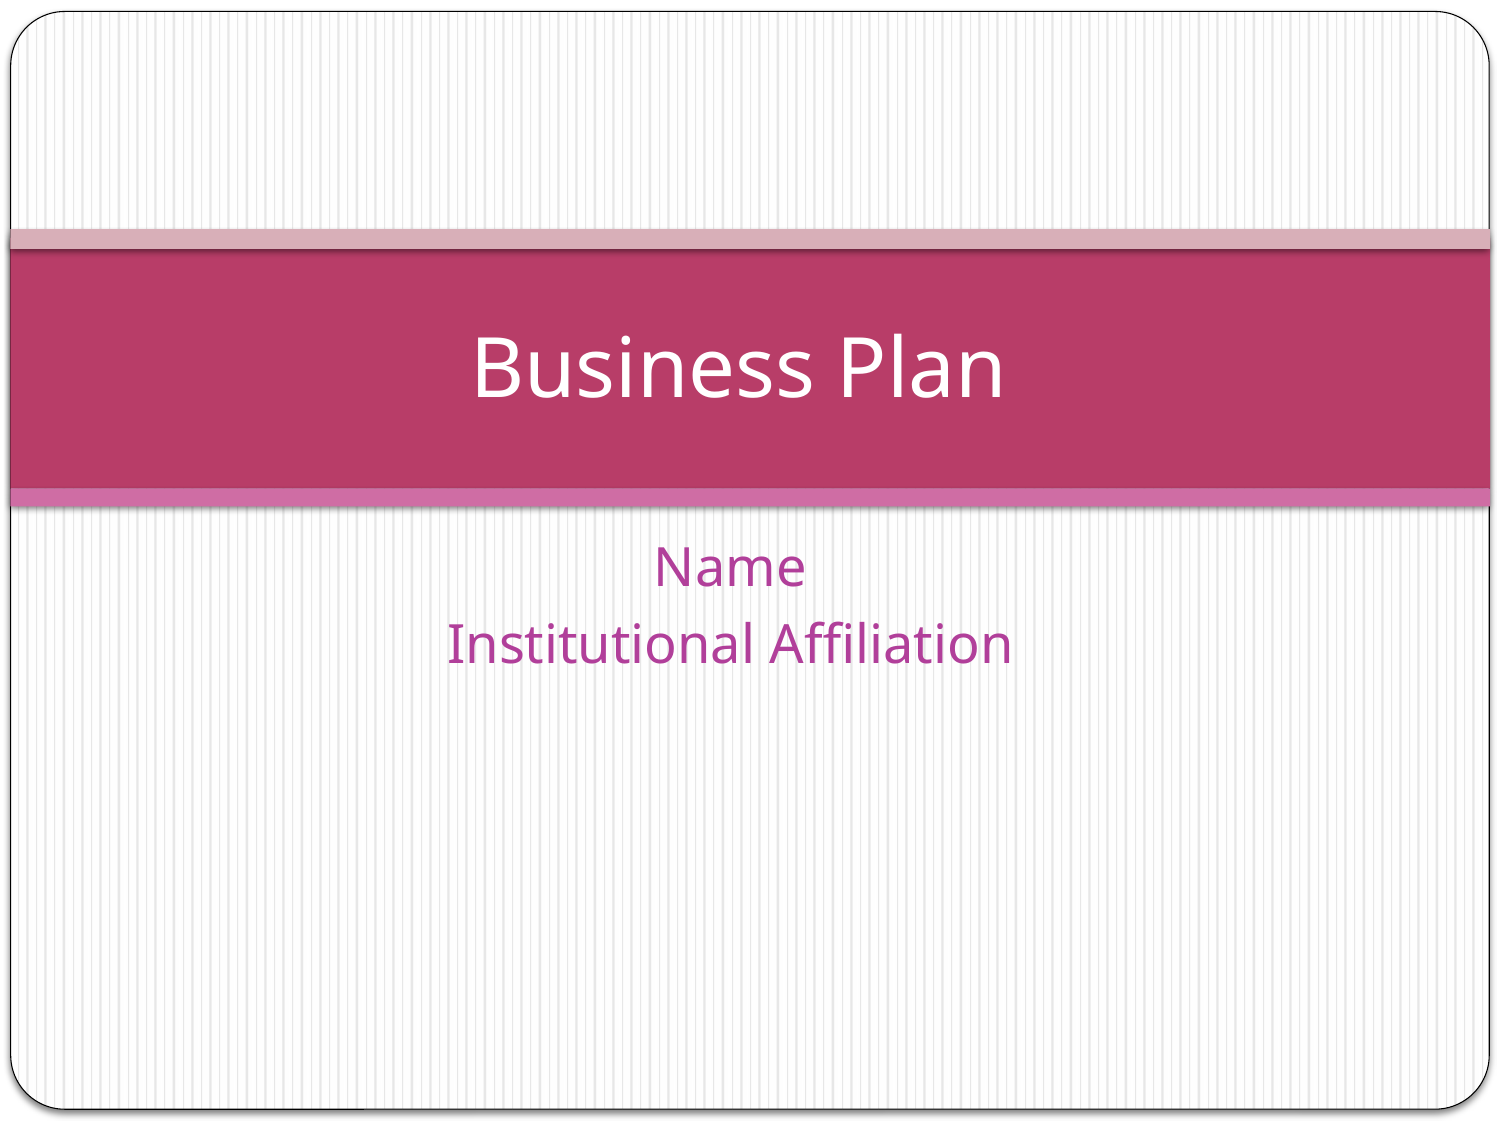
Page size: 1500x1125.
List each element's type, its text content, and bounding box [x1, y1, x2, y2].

title Business Plan [75, 247, 1425, 489]
subtitle Name Institutional Affiliation [212, 525, 1263, 788]
